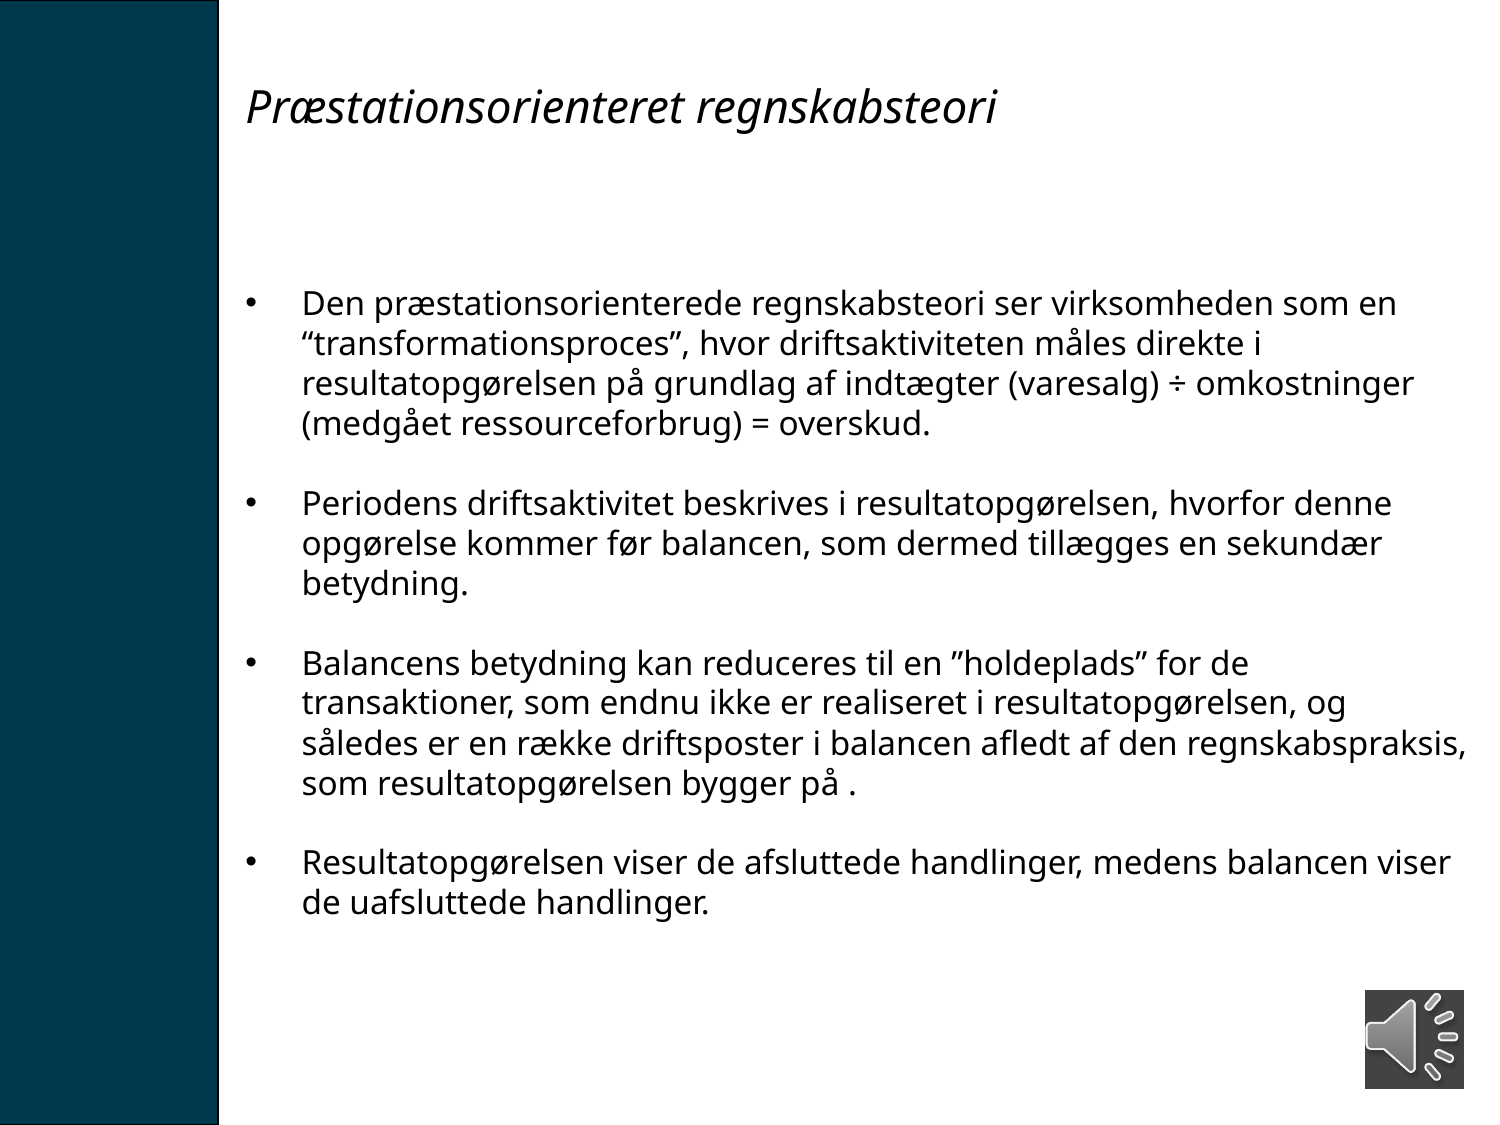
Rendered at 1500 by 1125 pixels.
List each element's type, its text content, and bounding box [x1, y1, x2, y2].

list Den præstationsorienterede regnskabsteori ser virksomheden som en “transformationsproces”, hvor driftsaktiviteten måles direkte i resultatopgørelsen på grundlag af indtægter (varesalg) ÷ omkostninger (medgået ressourceforbrug) = overskud. Periodens driftsaktivitet beskrives i resultatopgørelsen, hvorfor denne opgørelse kommer før balancen, som dermed tillægges en sekundær betydning. Balancens betydning kan reduceres til en ”holdeplads” for de transaktioner, som endnu ikke er realiseret i resultatopgørelsen, og således er en række driftsposter i balancen afledt af den regnskabspraksis, som resultatopgørelsen bygger på . Resultatopgørelsen viser de afsluttede handlinger, medens balancen viser de uafsluttede handlinger. [230, 275, 1488, 1000]
title Præstationsorienteret regnskabsteori [230, 50, 1500, 161]
picture [1364, 989, 1465, 1090]
